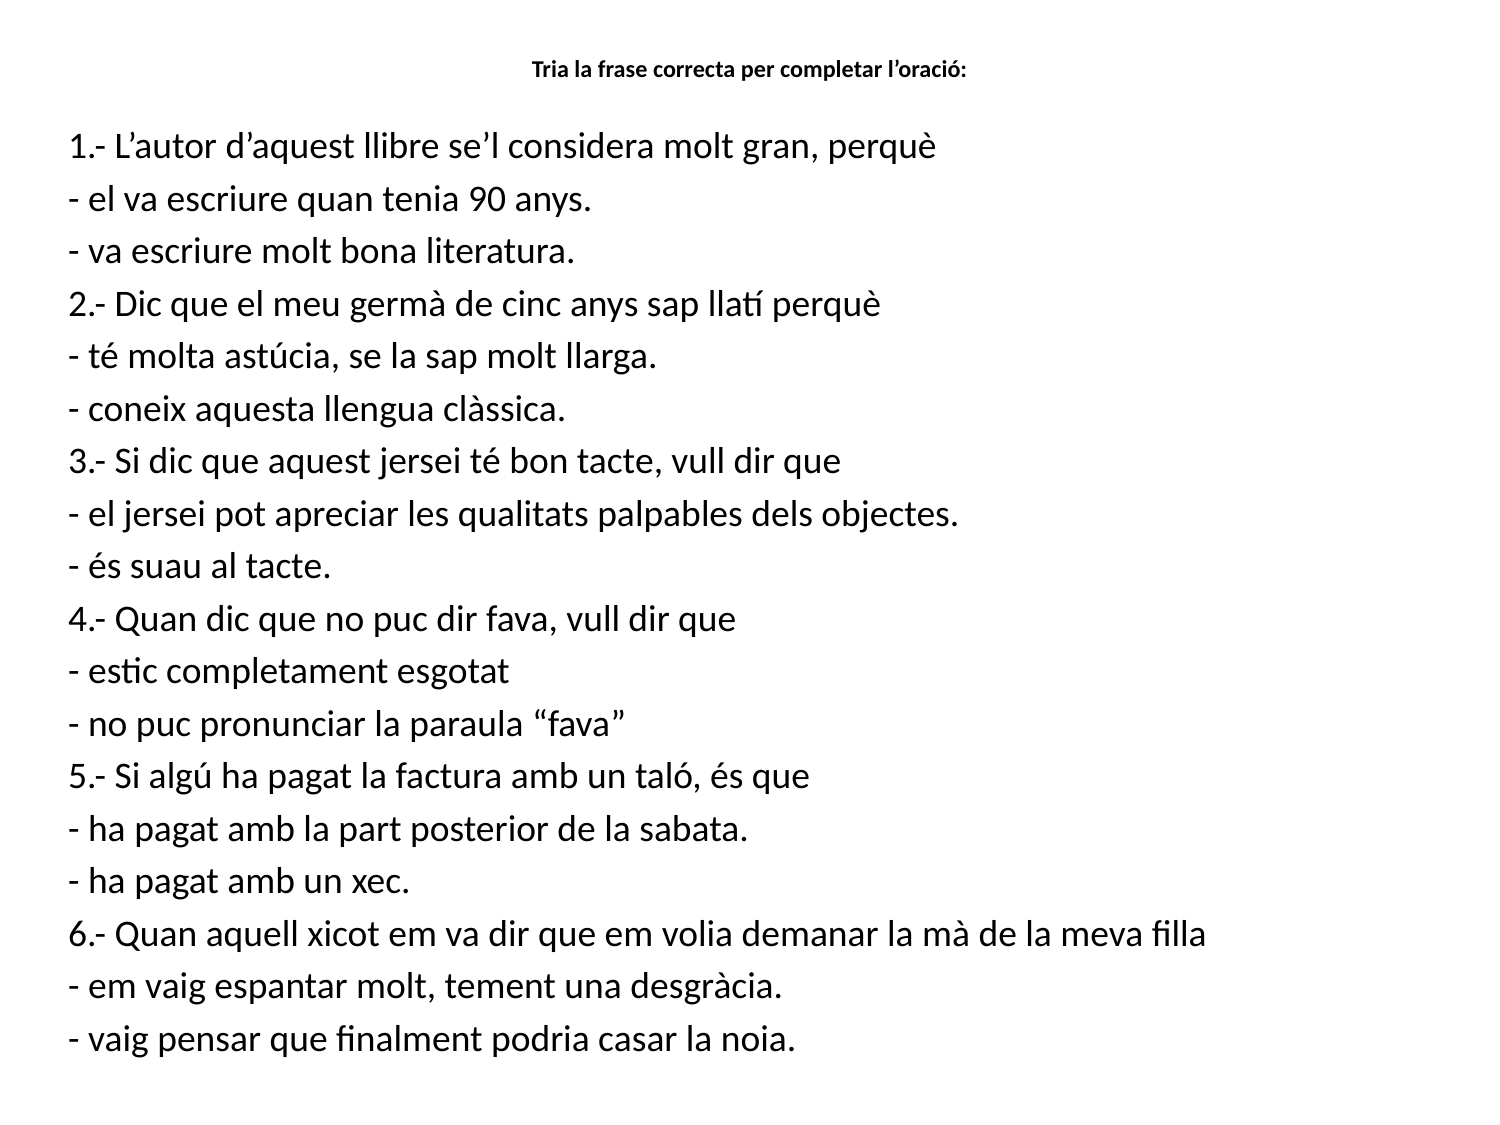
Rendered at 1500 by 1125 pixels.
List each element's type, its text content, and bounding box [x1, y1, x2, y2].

title Tria la frase correcta per completar l’oració: [75, 45, 1425, 113]
list 1.- L’autor d’aquest llibre se’l considera molt gran, perquè - el va escriure quan tenia 90 anys. - va escriure molt bona literatura. 2.- Dic que el meu germà de cinc anys sap llatí perquè - té molta astúcia, se la sap molt llarga. - coneix aquesta llengua clàssica. 3.- Si dic que aquest jersei té bon tacte, vull dir que - el jersei pot apreciar les qualitats palpables dels objectes. - és suau al tacte. 4.- Quan dic que no puc dir fava, vull dir que - estic completament esgotat - no puc pronunciar la paraula “fava” 5.- Si algú ha pagat la factura amb un taló, és que - ha pagat amb la part posterior de la sabata. - ha pagat amb un xec. 6.- Quan aquell xicot em va dir que em volia demanar la mà de la meva filla - em vaig espantar molt, tement una desgràcia. - vaig pensar que finalment podria casar la noia. [53, 113, 1427, 998]
